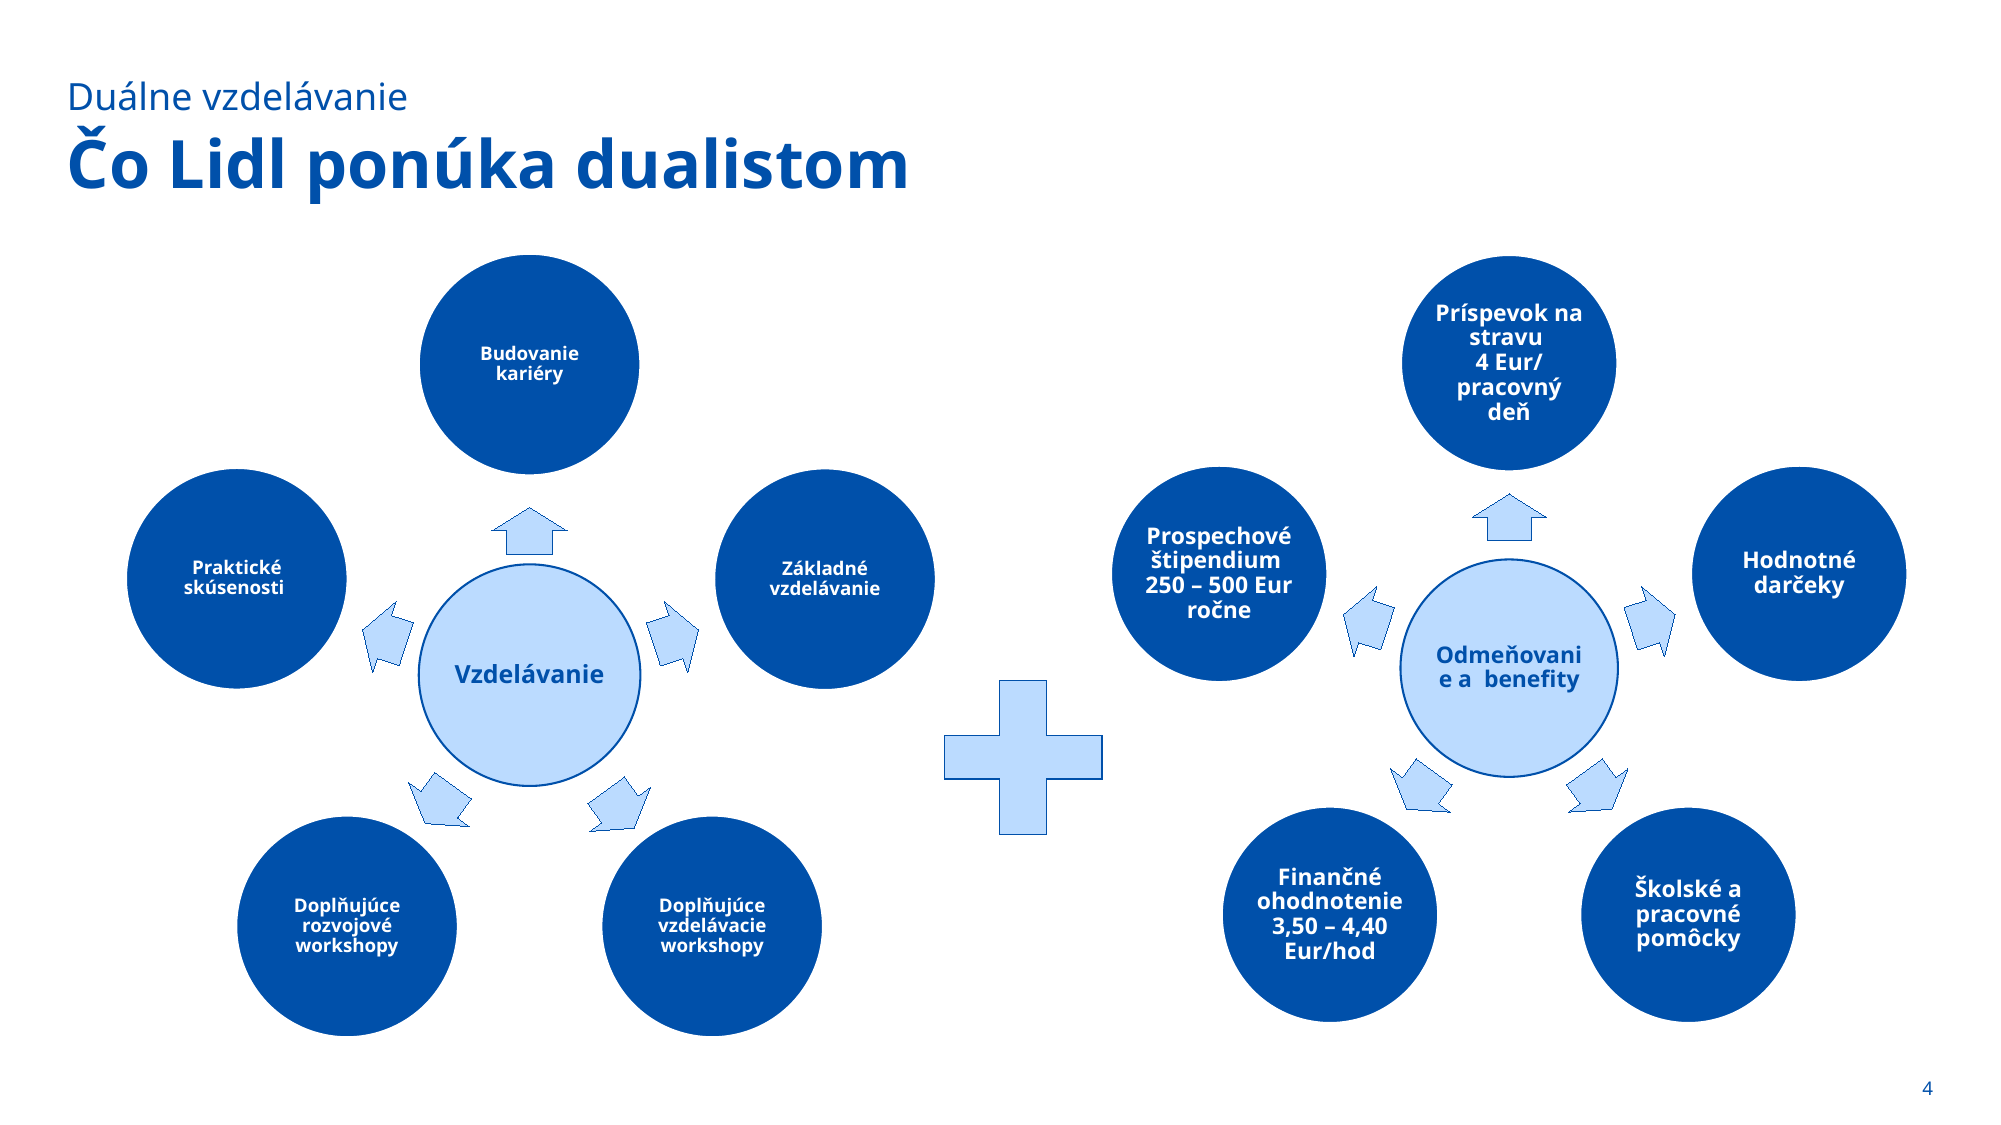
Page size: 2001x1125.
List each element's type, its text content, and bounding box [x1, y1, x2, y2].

title Čo Lidl ponúka dualistom [66, 121, 1933, 216]
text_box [122, 240, 937, 1051]
text_box Duálne vzdelávanie [66, 70, 1933, 118]
text_box [943, 680, 1103, 835]
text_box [1110, 243, 1909, 1035]
slide_number 4 [1873, 1070, 1933, 1106]
